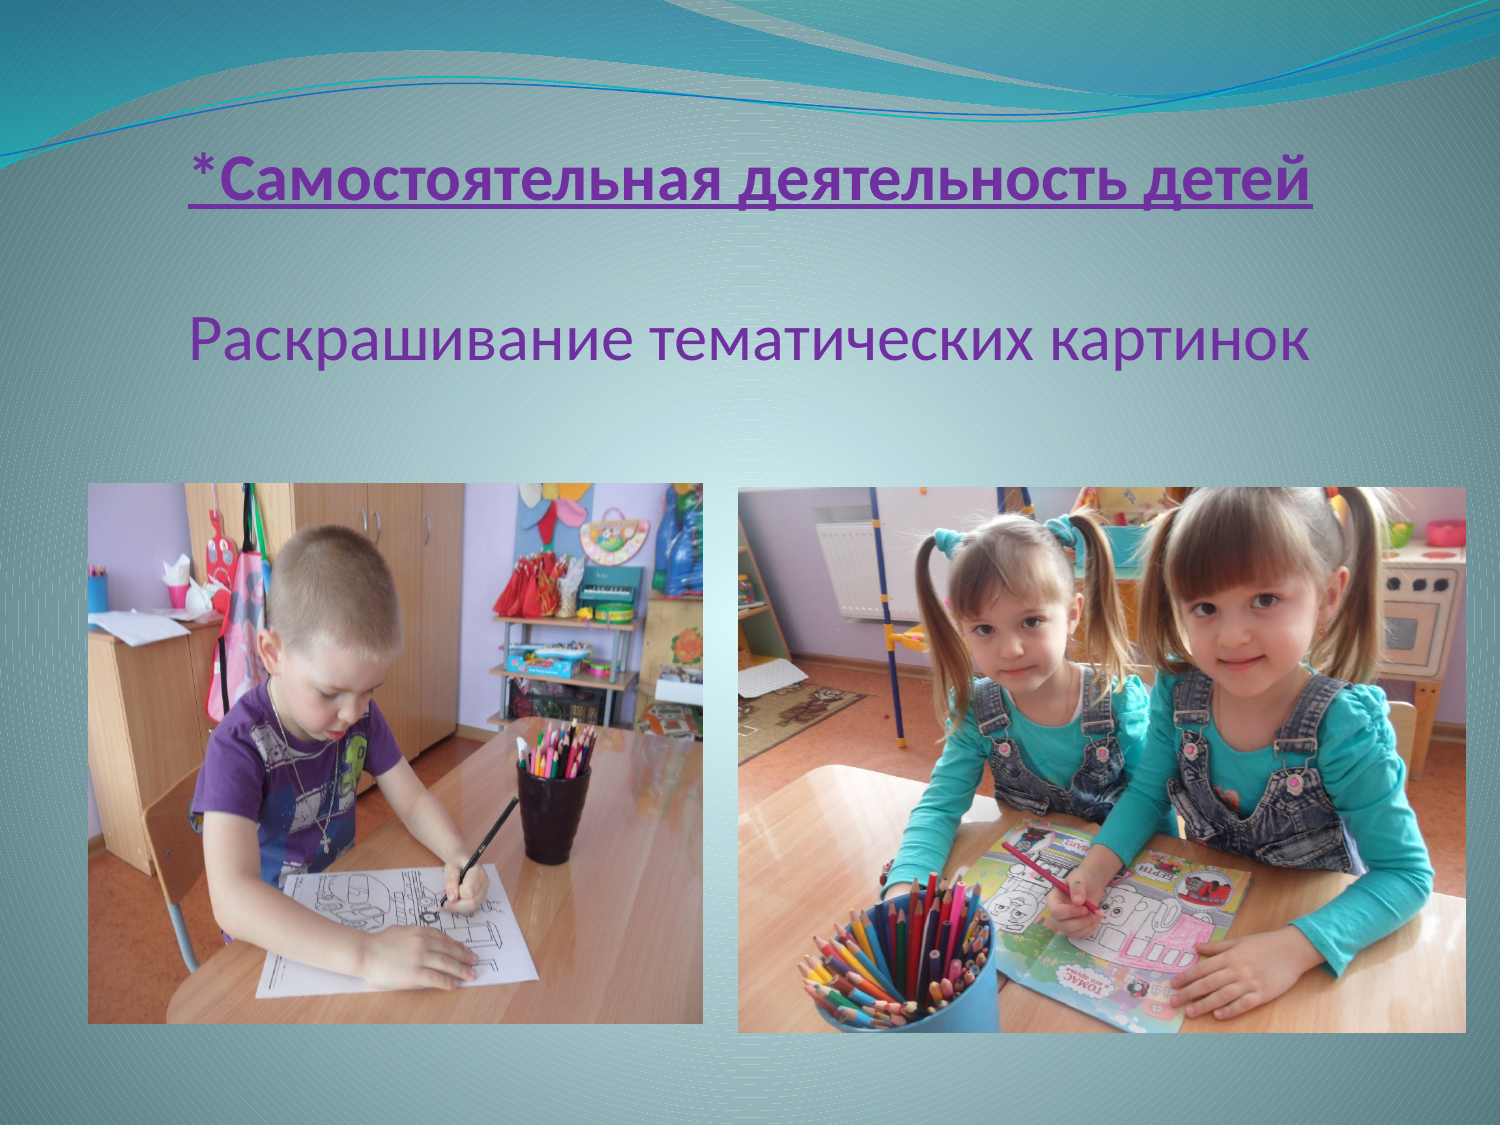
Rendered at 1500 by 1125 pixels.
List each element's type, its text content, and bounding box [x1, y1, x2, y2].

picture [88, 483, 703, 1024]
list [737, 486, 1466, 1034]
title *Самостоятельная деятельность детей Раскрашивание тематических картинок [75, 54, 1425, 374]
